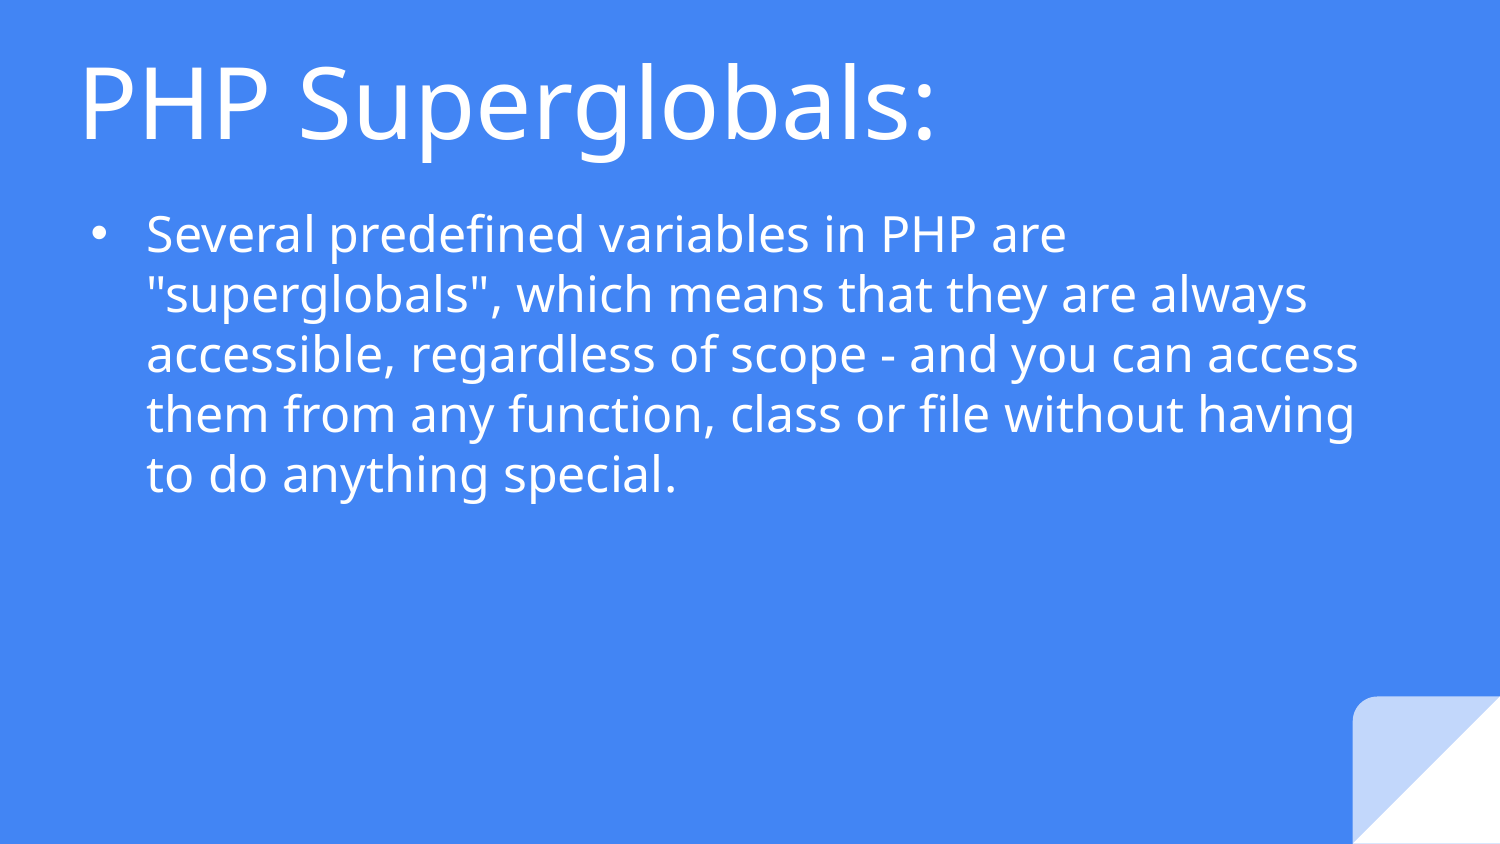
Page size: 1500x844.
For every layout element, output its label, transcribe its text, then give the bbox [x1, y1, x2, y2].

title PHP Superglobals: [62, 36, 1411, 175]
subtitle Several predefined variables in PHP are "superglobals", which means that they are always accessible, regardless of scope - and you can access them from any function, class or file without having to do anything special. [75, 187, 1425, 672]
